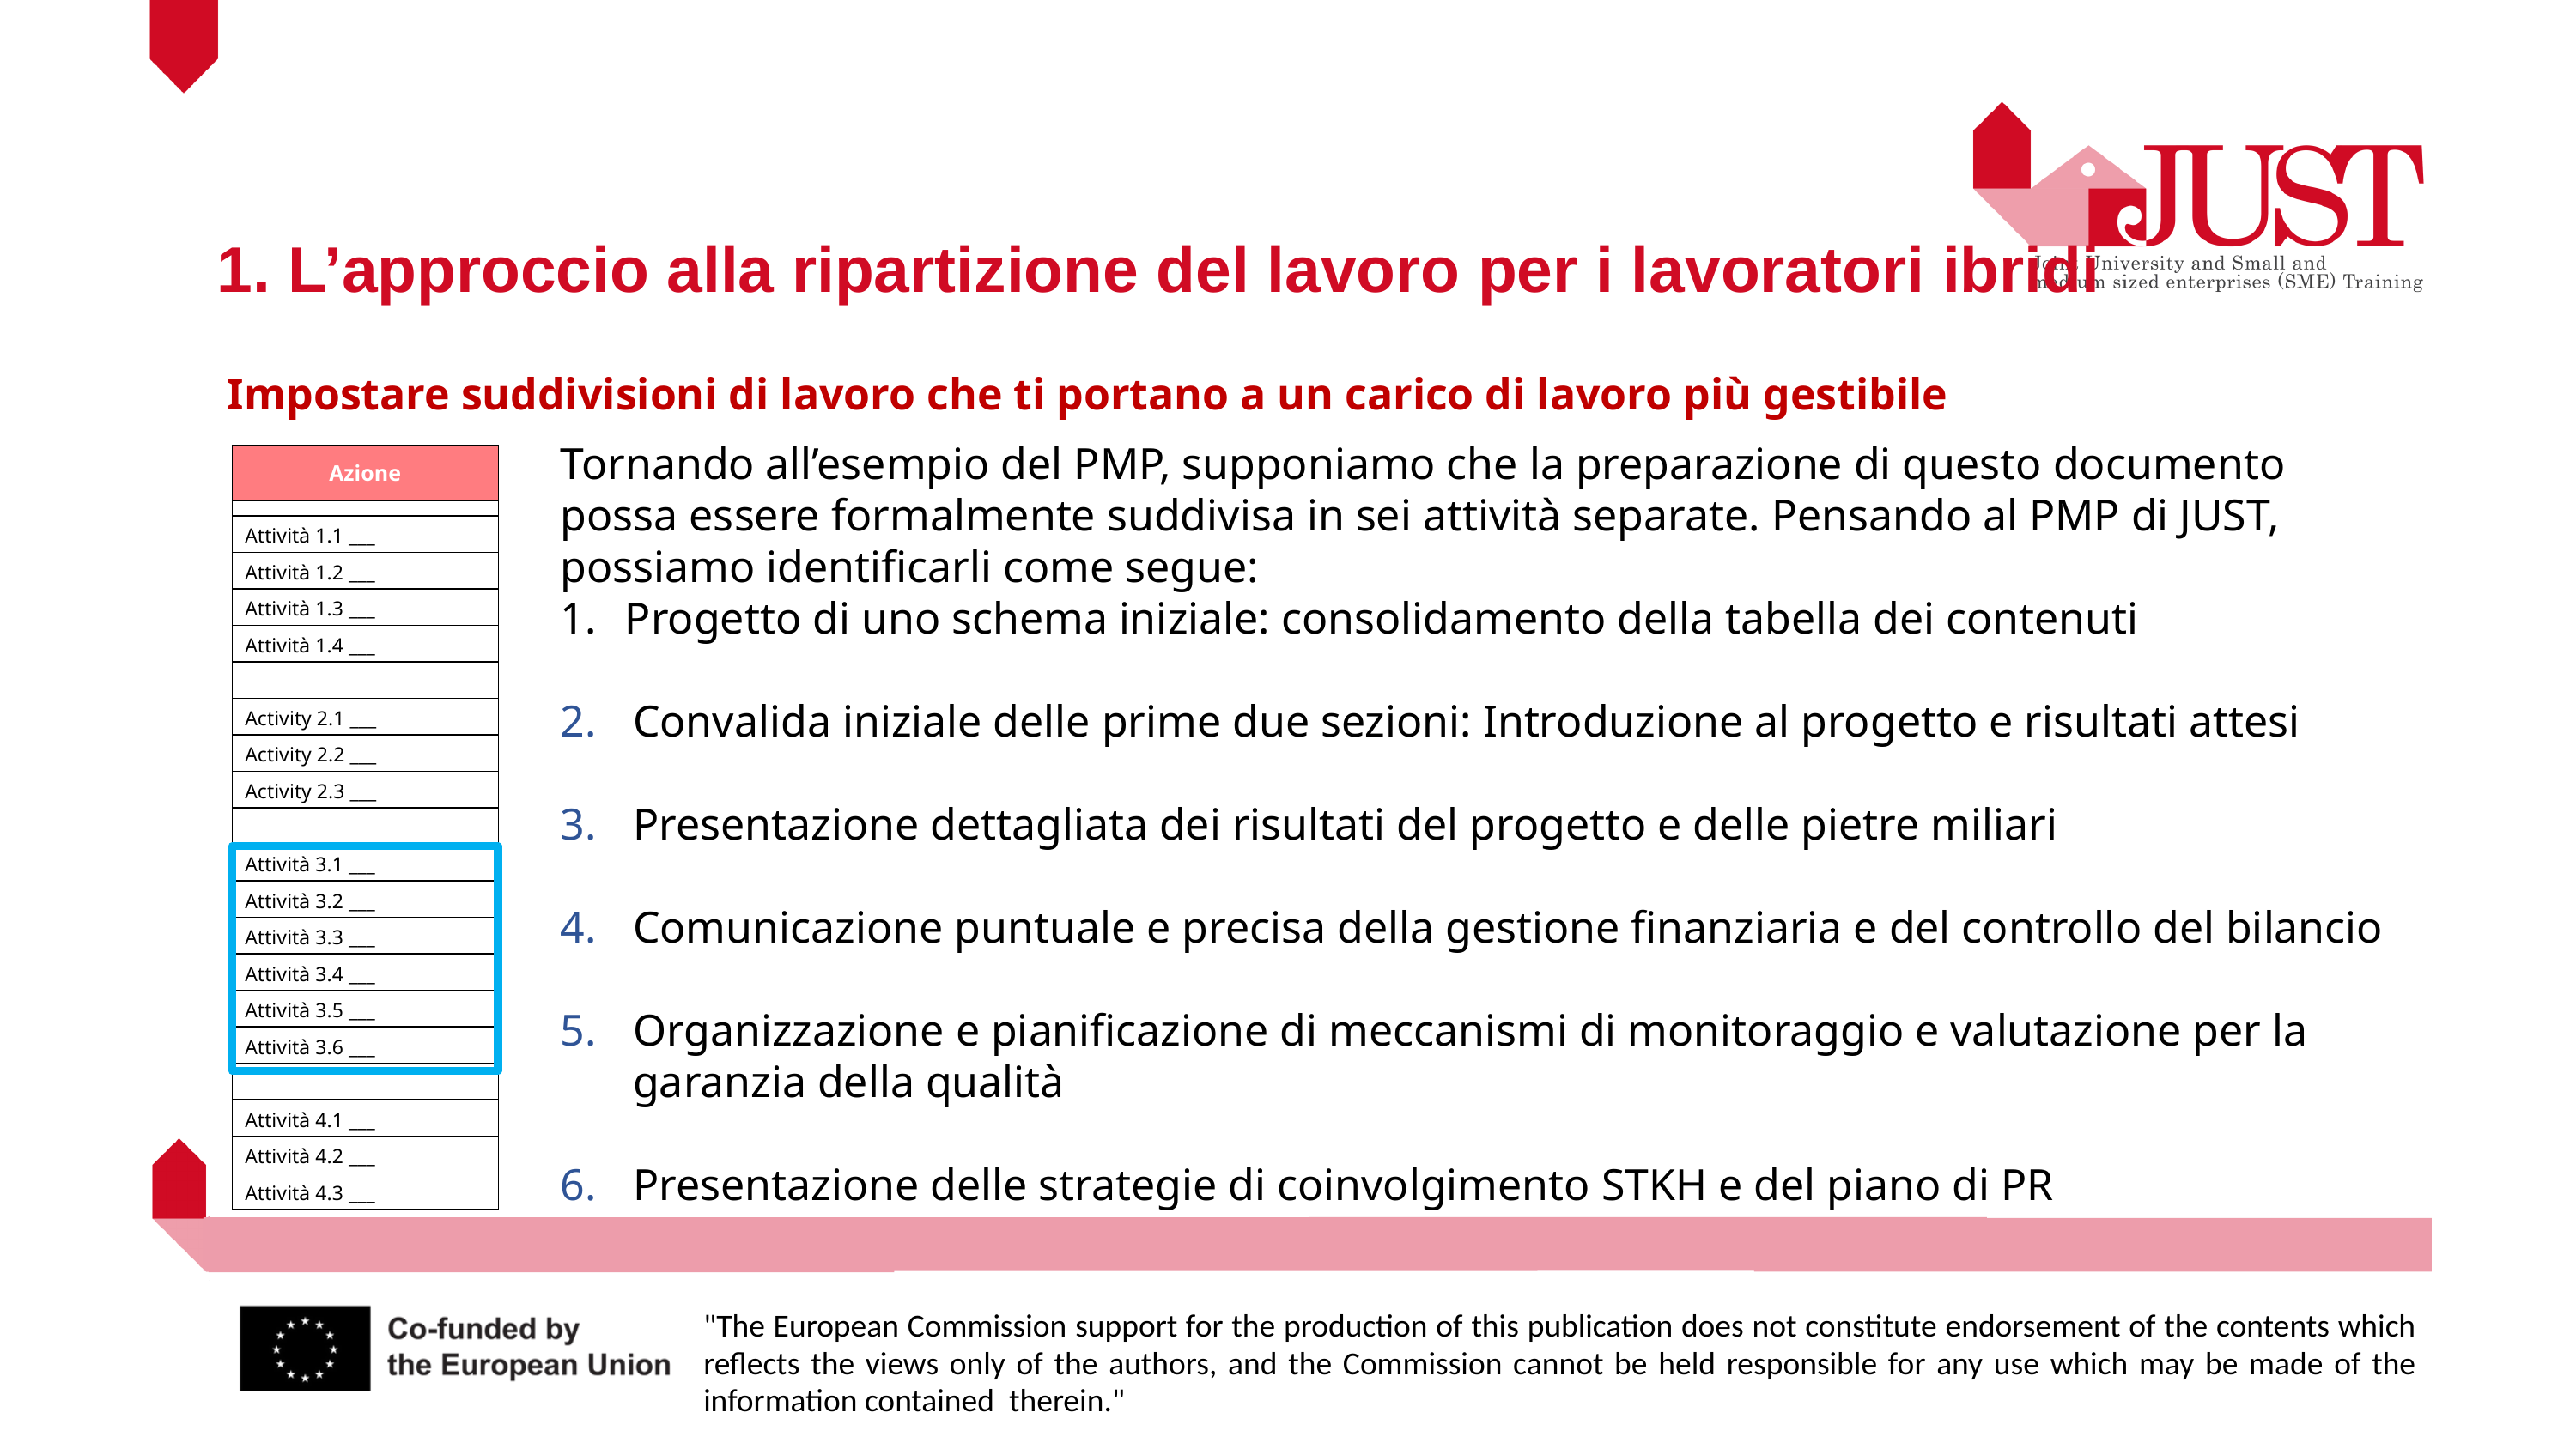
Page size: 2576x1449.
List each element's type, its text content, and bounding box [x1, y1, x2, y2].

table_cell Attività 1.4 ___ [233, 626, 498, 661]
table_cell [233, 501, 498, 515]
picture [144, 1133, 210, 1287]
table_cell [233, 1071, 498, 1099]
table_cell Activity 2.1 ___ [233, 699, 498, 734]
table_cell Attività 1.3 ___ [233, 590, 498, 625]
table_header Azione [233, 446, 498, 500]
table_cell Attività 4.2 ___ [233, 1137, 498, 1173]
table_cell [233, 663, 498, 698]
picture [144, 0, 228, 100]
text_box [232, 846, 499, 1071]
table_cell Attività 1.2 ___ [233, 553, 498, 588]
table_cell Attività 4.3 ___ [233, 1173, 498, 1209]
table_cell Activity 2.2 ___ [233, 736, 498, 771]
text_box Tornando all’esempio del PMP, supponiamo che la preparazione di questo documento possa essere formalmente suddivisa in sei attività separate. Pensando al PMP di JUST, possiamo identificarli come segue: Progetto di uno schema iniziale: consolidamento della tabella dei contenuti Convalida iniziale delle prime due sezioni: Introduzione al progetto e risultati attesi Presentazione dettagliata dei risultati del progetto e delle pietre miliari Comunicazione puntuale e precisa della gestione finanziaria e del controllo del bilancio Organizzazione e pianificazione di meccanismi di monitoraggio e valutazione per la garanzia della qualità Presentazione delle strategie di coinvolgimento STKH e del piano di PR [547, 429, 2419, 1216]
picture [233, 1300, 702, 1391]
text_box Impostare suddivisioni di lavoro che ti portano a un carico di lavoro più gestibile [214, 361, 2419, 426]
text_box 1. L’approccio alla ripartizione del lavoro per i lavoratori ibridi [204, 221, 2154, 312]
table_cell Attività 4.1 ___ [233, 1100, 498, 1136]
table_cell Attività 1.1 ___ [233, 517, 498, 552]
picture [1965, 96, 2432, 302]
table_cell Activity 2.3 ___ [233, 772, 498, 807]
table_cell [233, 809, 498, 844]
